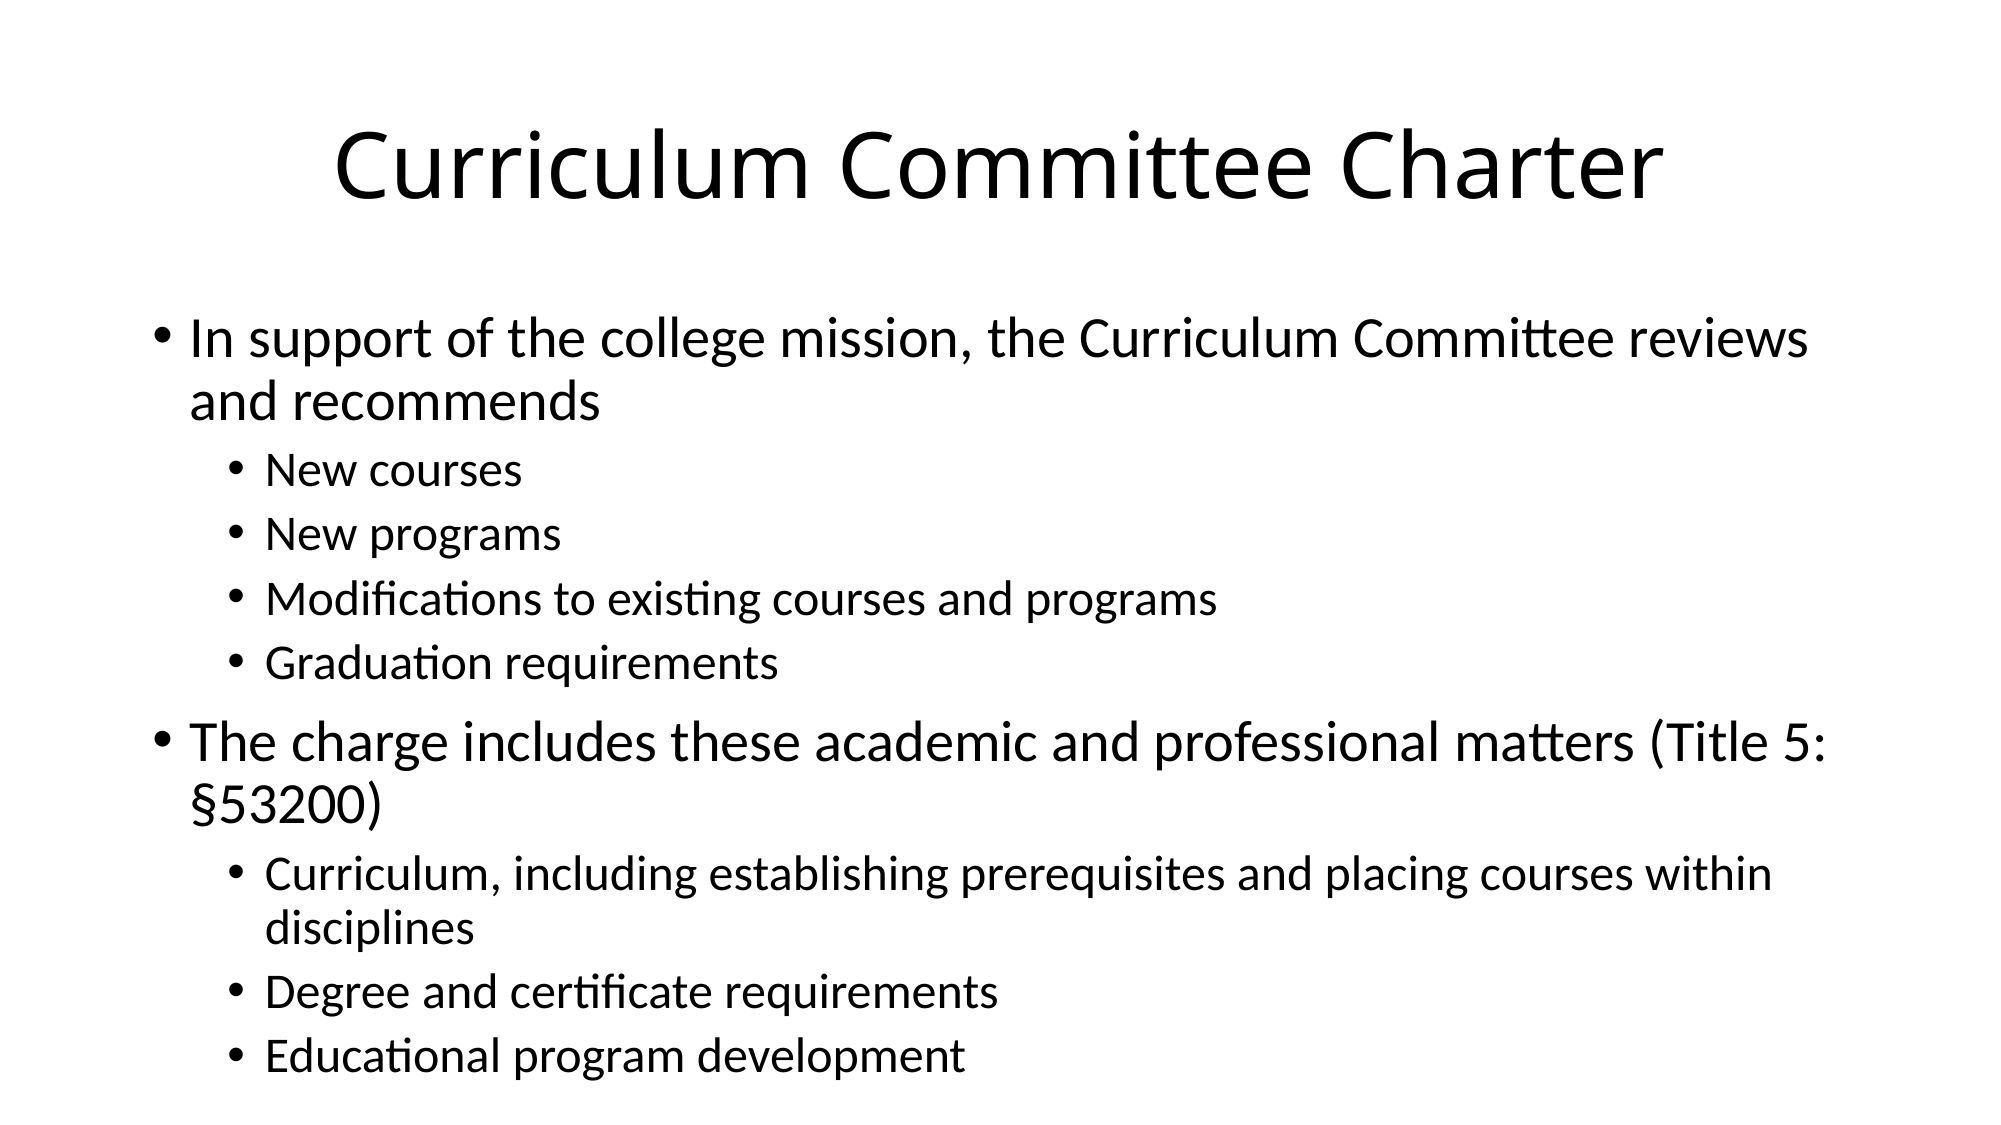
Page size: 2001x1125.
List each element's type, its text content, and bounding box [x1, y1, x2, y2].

title Curriculum Committee Charter [137, 59, 1863, 278]
list In support of the college mission, the Curriculum Committee reviews and recommends New courses New programs Modifications to existing courses and programs Graduation requirements The charge includes these academic and professional matters (Title 5: §53200) Curriculum, including establishing prerequisites and placing courses within disciplines Degree and certificate requirements Educational program development [137, 299, 1863, 1101]
